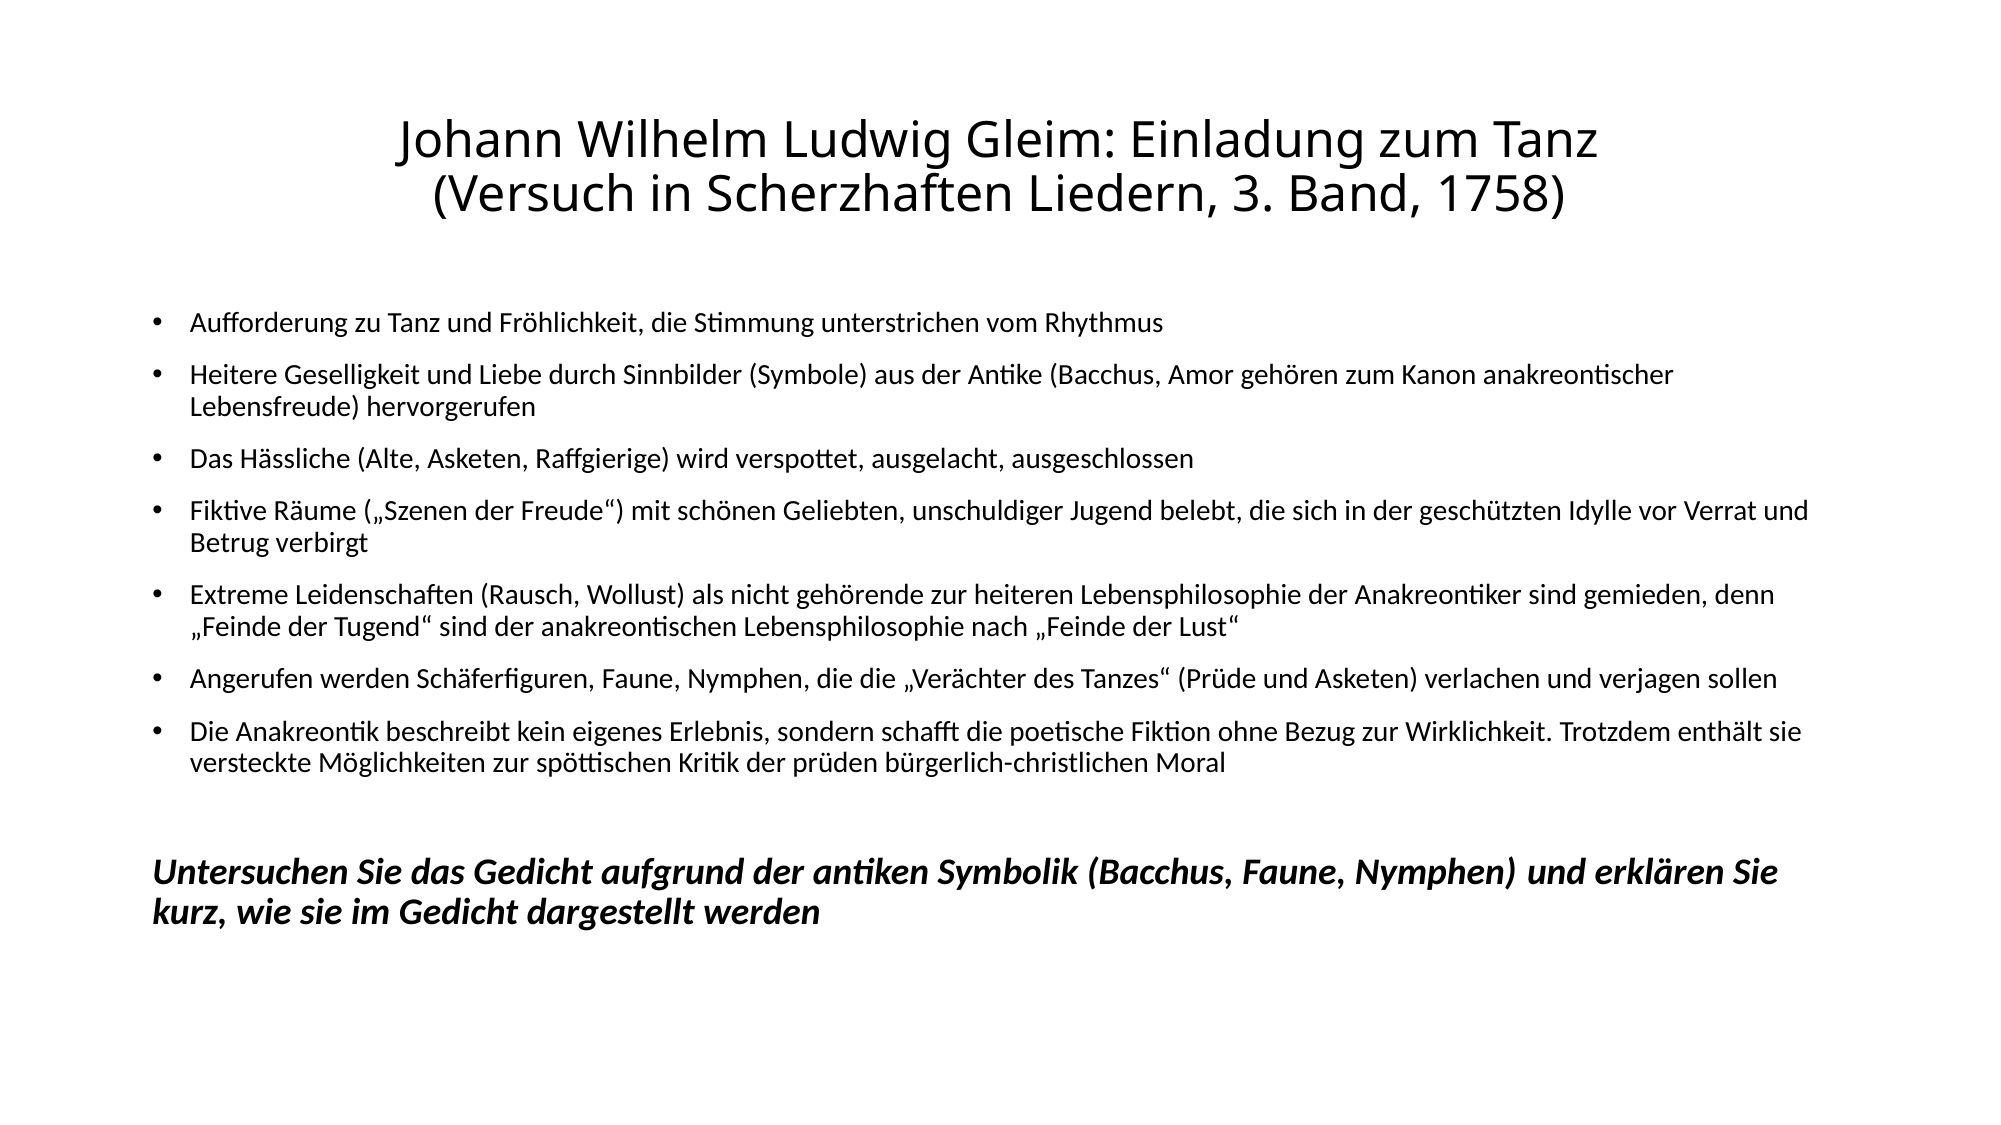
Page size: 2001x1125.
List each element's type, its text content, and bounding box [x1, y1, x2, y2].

list Aufforderung zu Tanz und Fröhlichkeit, die Stimmung unterstrichen vom Rhythmus Heitere Geselligkeit und Liebe durch Sinnbilder (Symbole) aus der Antike (Bacchus, Amor gehören zum Kanon anakreontischer Lebensfreude) hervorgerufen Das Hässliche (Alte, Asketen, Raffgierige) wird verspottet, ausgelacht, ausgeschlossen Fiktive Räume („Szenen der Freude“) mit schönen Geliebten, unschuldiger Jugend belebt, die sich in der geschützten Idylle vor Verrat und Betrug verbirgt Extreme Leidenschaften (Rausch, Wollust) als nicht gehörende zur heiteren Lebensphilosophie der Anakreontiker sind gemieden, denn „Feinde der Tugend“ sind der anakreontischen Lebensphilosophie nach „Feinde der Lust“ Angerufen werden Schäferfiguren, Faune, Nymphen, die die „Verächter des Tanzes“ (Prüde und Asketen) verlachen und verjagen sollen Die Anakreontik beschreibt kein eigenes Erlebnis, sondern schafft die poetische Fiktion ohne Bezug zur Wirklichkeit. Trotzdem enthält sie versteckte Möglichkeiten zur spöttischen Kritik der prüden bürgerlich-christlichen Moral Untersuchen Sie das Gedicht aufgrund der antiken Symbolik (Bacchus, Faune, Nymphen) und erklären Sie kurz, wie sie im Gedicht dargestellt werden [137, 299, 1863, 1014]
title Johann Wilhelm Ludwig Gleim: Einladung zum Tanz (Versuch in Scherzhaften Liedern, 3. Band, 1758) [137, 59, 1863, 278]
